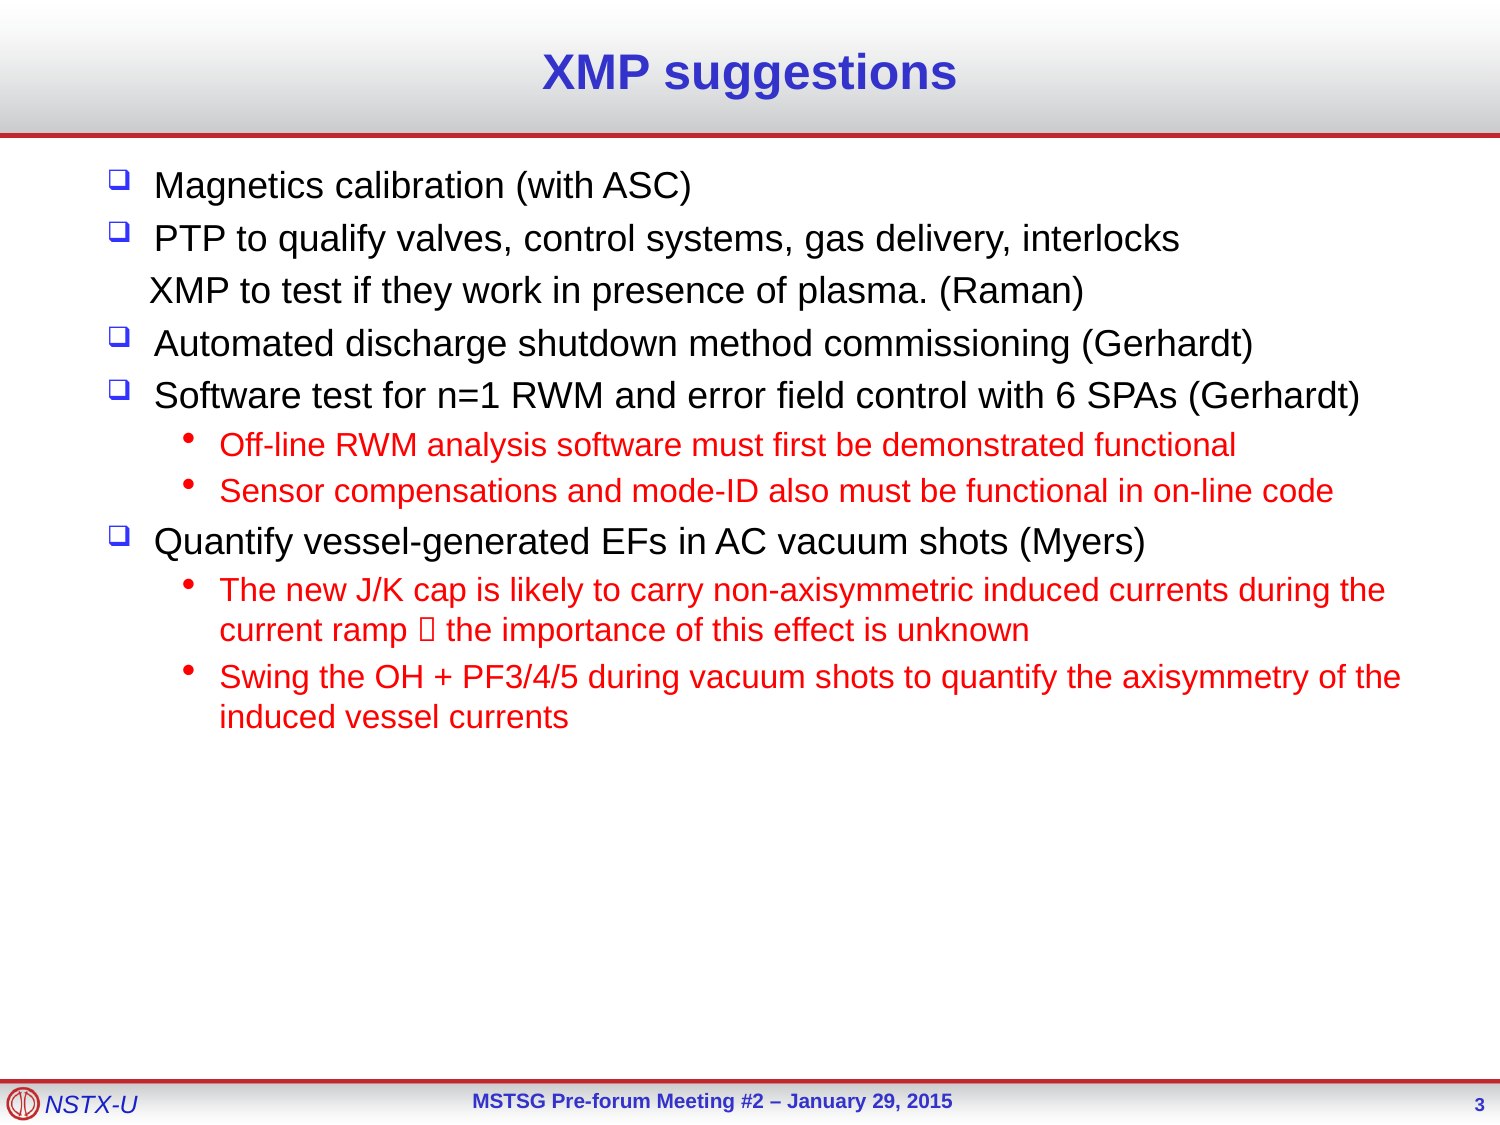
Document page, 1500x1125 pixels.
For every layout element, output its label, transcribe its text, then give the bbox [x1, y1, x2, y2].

list Magnetics calibration (with ASC) PTP to qualify valves, control systems, gas delivery, interlocks XMP to test if they work in presence of plasma. (Raman) Automated discharge shutdown method commissioning (Gerhardt) Software test for n=1 RWM and error field control with 6 SPAs (Gerhardt) Off-line RWM analysis software must first be demonstrated functional Sensor compensations and mode-ID also must be functional in on-line code Quantify vessel-generated EFs in AC vacuum shots (Myers) The new J/K cap is likely to carry non-axisymmetric induced currents during the current ramp  the importance of this effect is unknown Swing the OH + PF3/4/5 during vacuum shots to quantify the axisymmetry of the induced vessel currents [16, 153, 1480, 1054]
title XMP suggestions [0, 2, 1500, 137]
picture [0, 1079, 1500, 1125]
slide_number 3 [1374, 1091, 1500, 1117]
